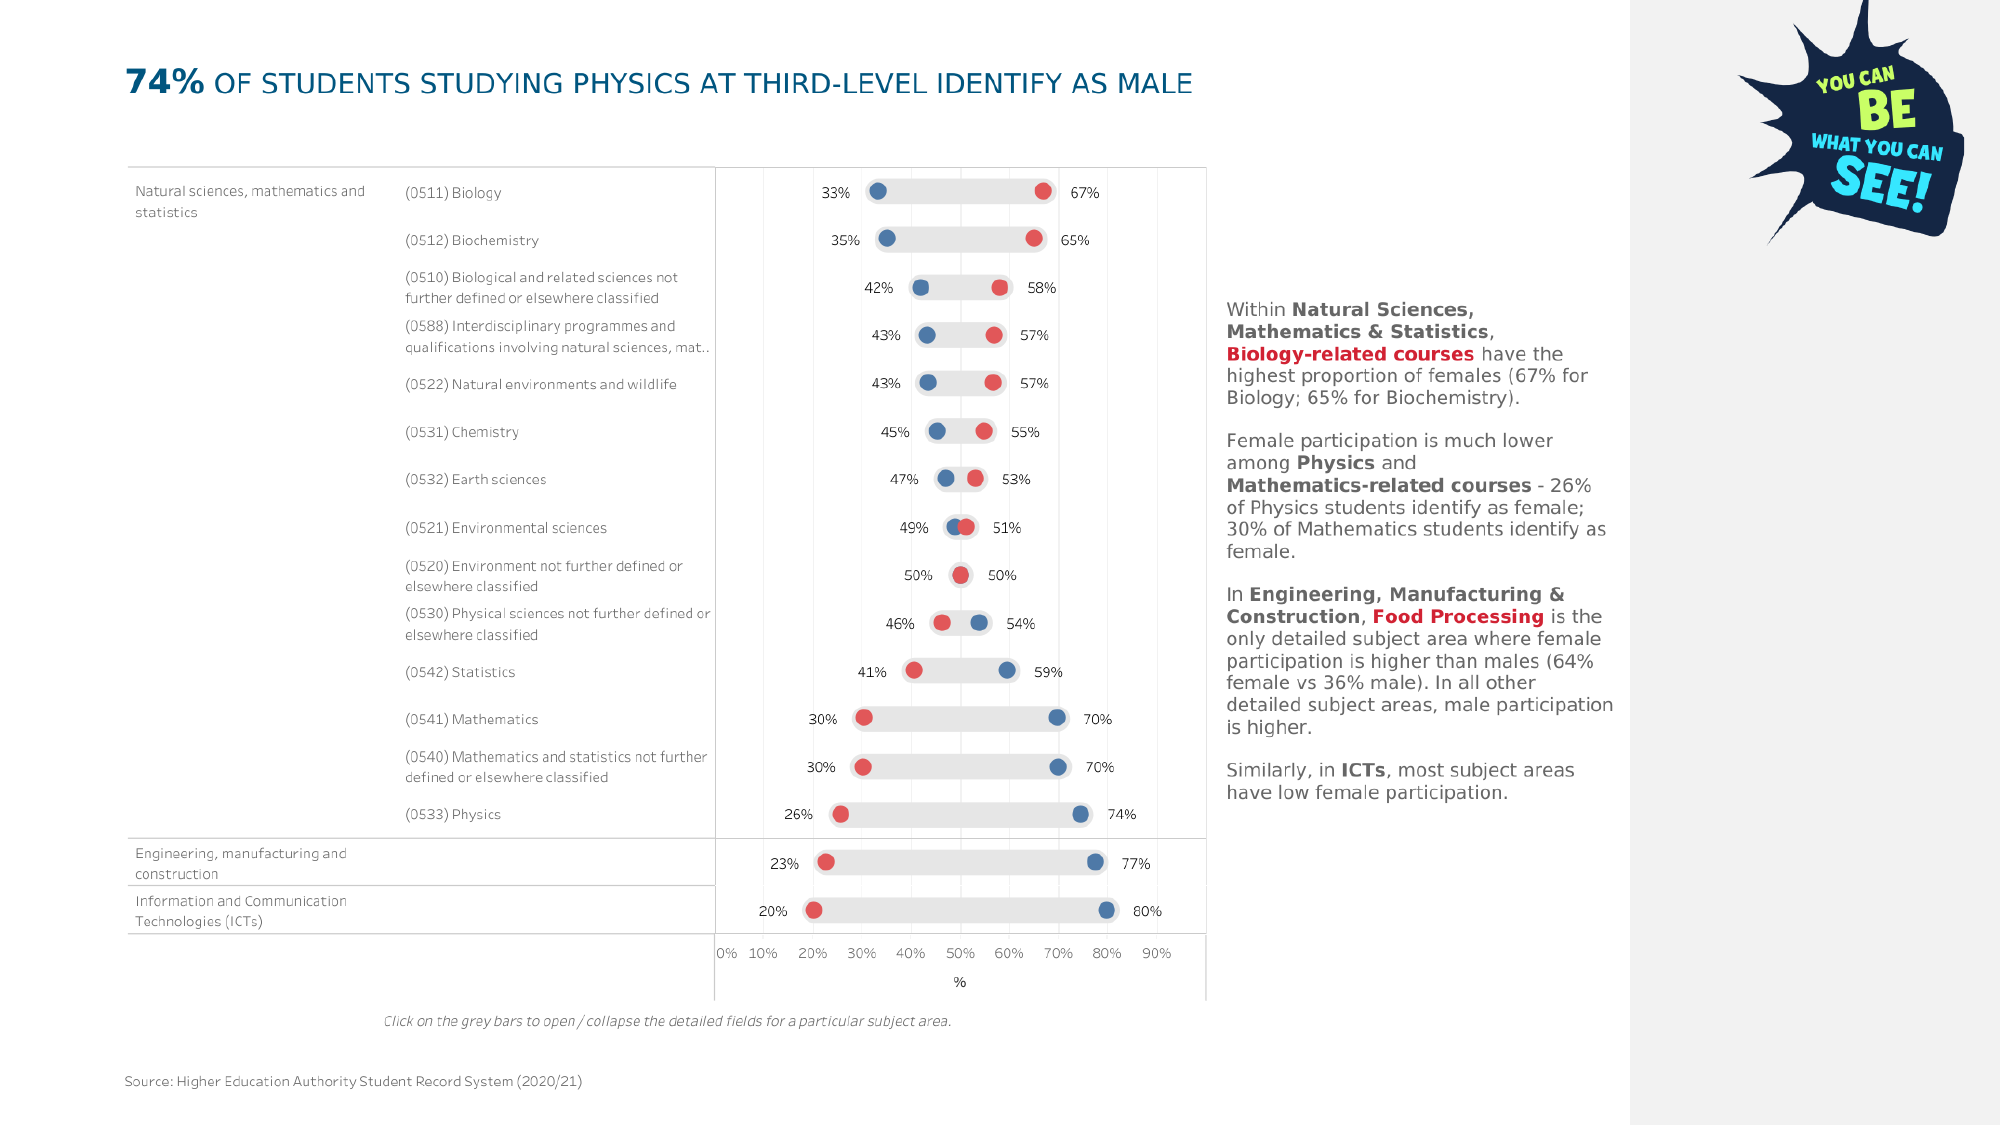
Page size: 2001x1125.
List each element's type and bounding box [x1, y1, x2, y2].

text_box [1630, 0, 2000, 1125]
picture [1737, 0, 1965, 246]
picture [107, 0, 1630, 1125]
